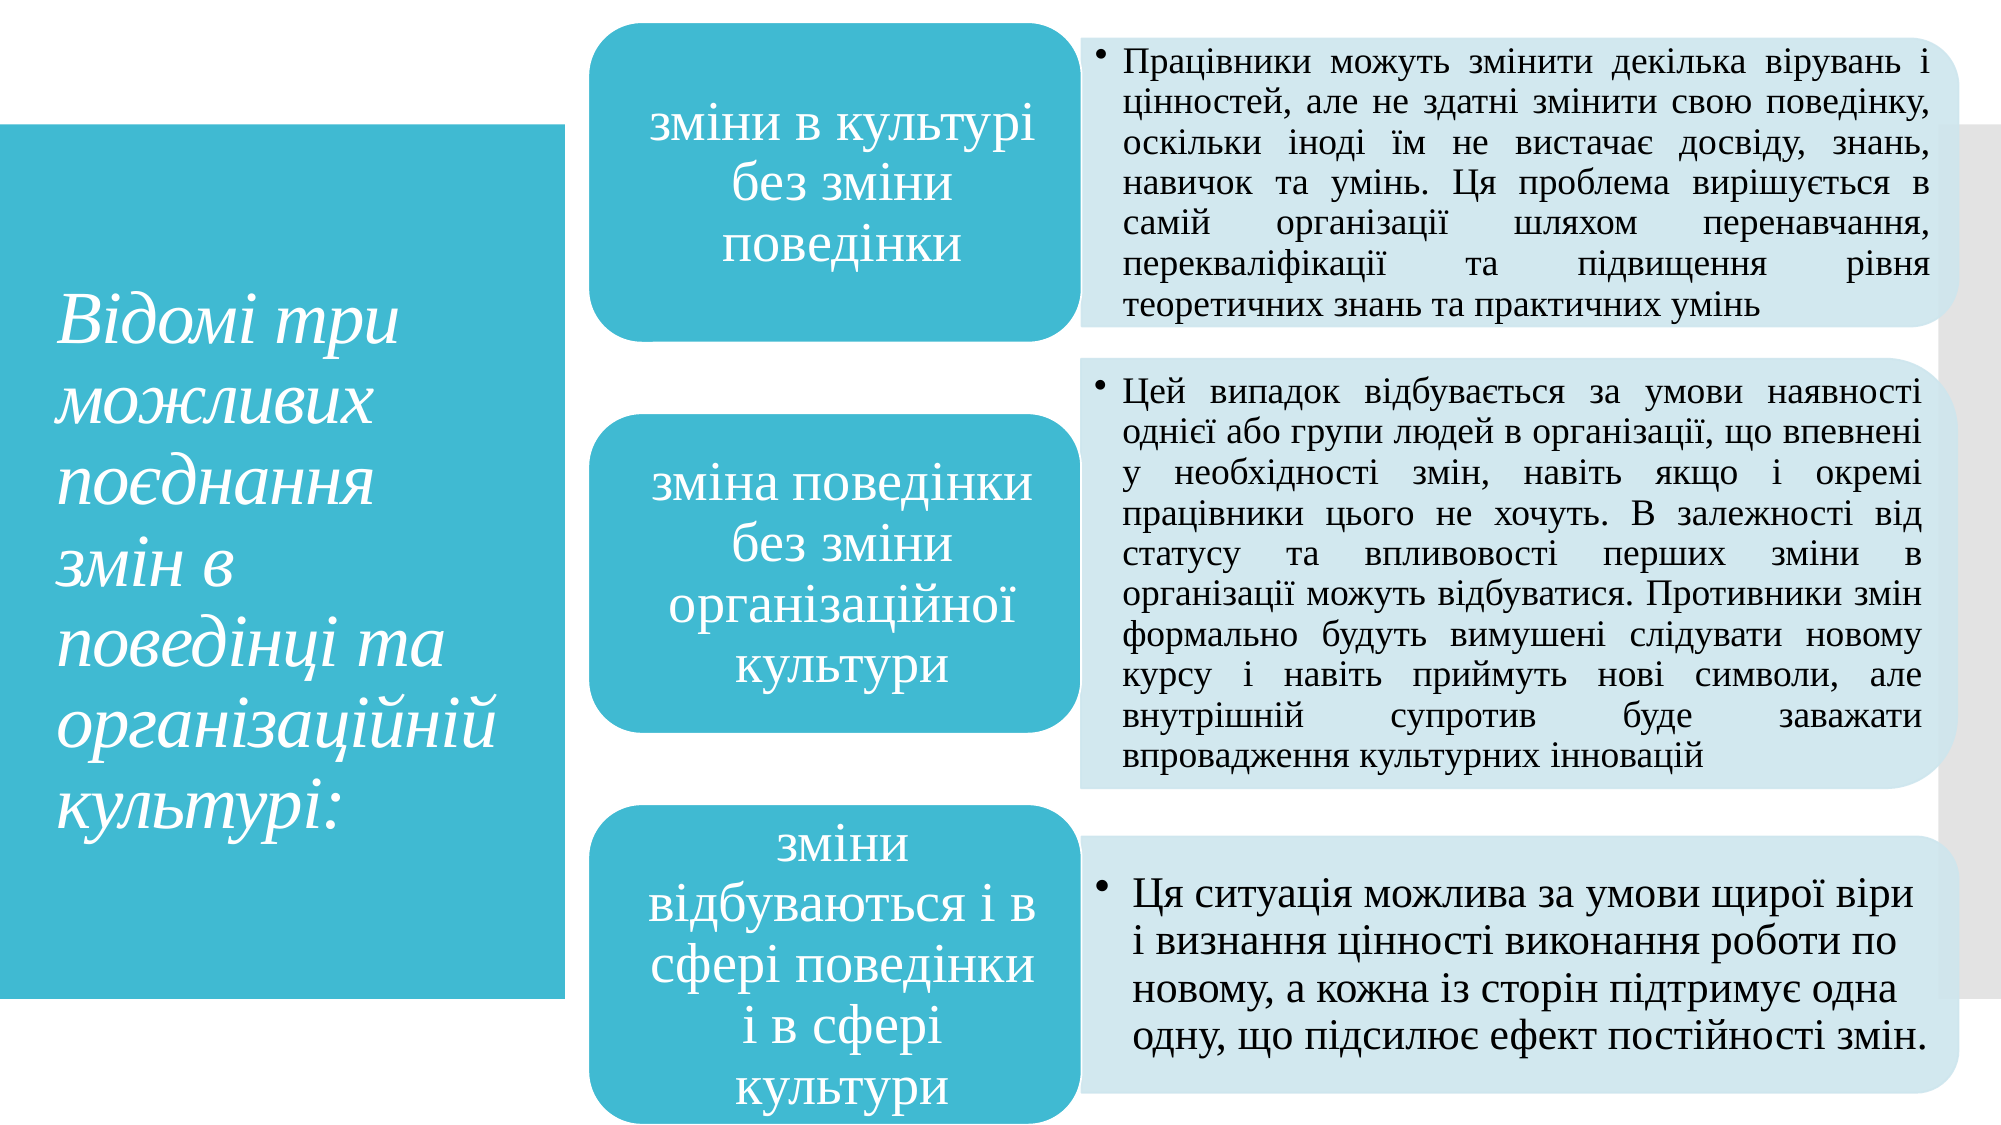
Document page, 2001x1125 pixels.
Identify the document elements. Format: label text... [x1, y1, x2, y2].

title Відомі три можливих поєднання змін в поведінці та організаційній культурі: [41, 184, 525, 939]
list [587, 21, 1959, 1125]
